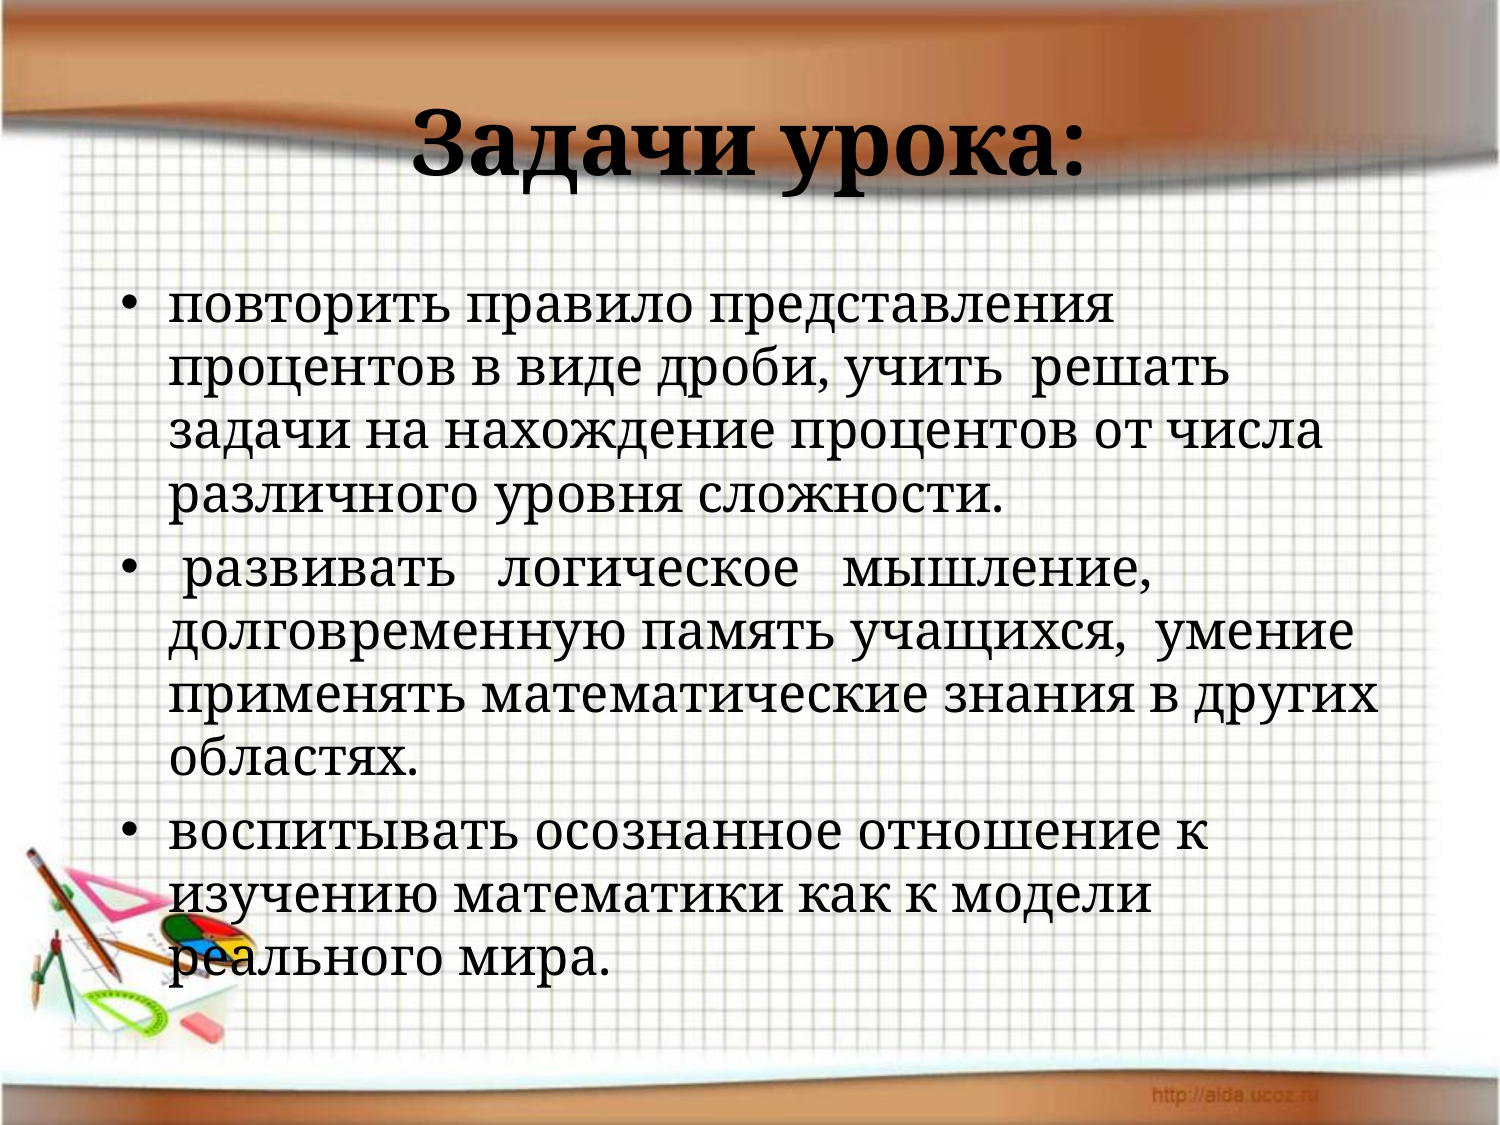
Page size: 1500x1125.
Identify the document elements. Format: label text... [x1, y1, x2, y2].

list повторить правило представления процентов в виде дроби, учить решать задачи на нахождение процентов от числа различного уровня сложности. развивать логическое мышление, долговременную память учащихся, умение применять математические знания в других областях. воспитывать осознанное отношение к изучению математики как к модели реального мира. [105, 262, 1426, 1006]
picture [0, 0, 1500, 1125]
title Задачи урока: [74, 44, 1426, 233]
